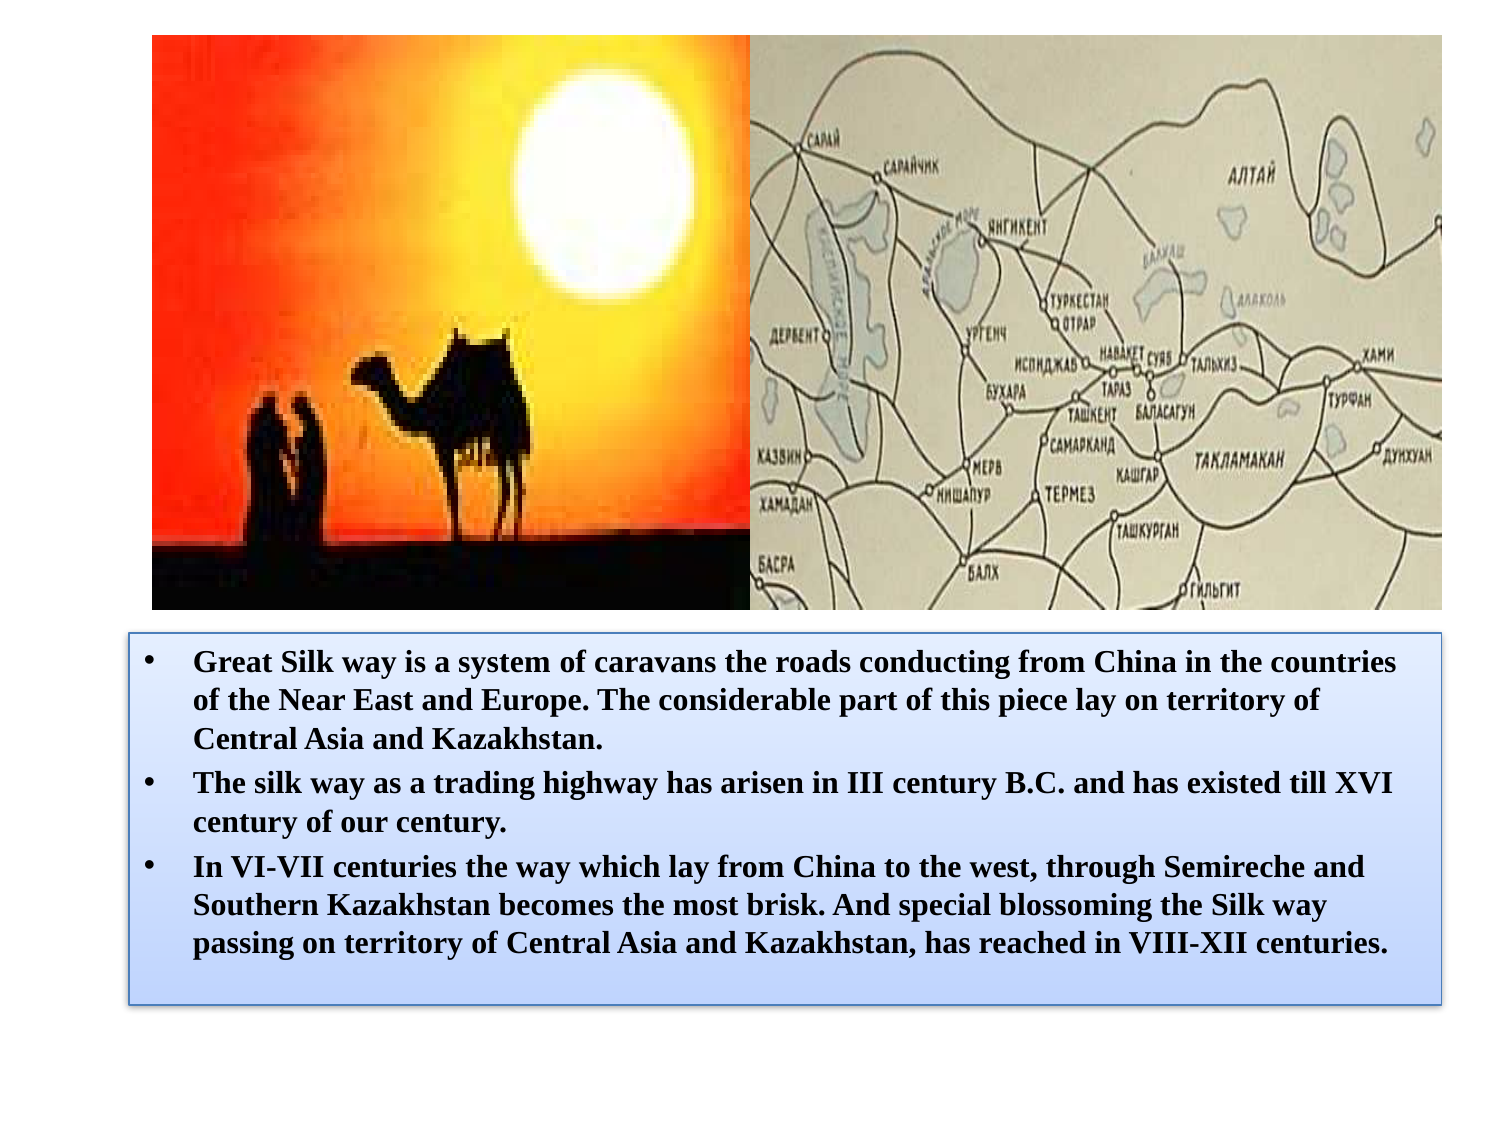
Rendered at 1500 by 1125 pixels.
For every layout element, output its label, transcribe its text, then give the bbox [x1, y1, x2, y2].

list Great Silk way is a system оf caravans the roads conducting from China in the countries of the Near East and Europe. The considerable part of this piece lay on territory of Central Asia and Kazakhstan. The silk way as a trading highway has arisen in III century B.C. and has existed till XVI century of our century. In VI-VII centuries the way which lay from China to the west, through Semireche and Southern Kazakhstan becomes the most brisk. And special blossoming the Silk way passing on territory of Central Asia and Kazakhstan, has reached in VIII-XII centuries. [128, 632, 1442, 1006]
picture [152, 34, 1442, 610]
